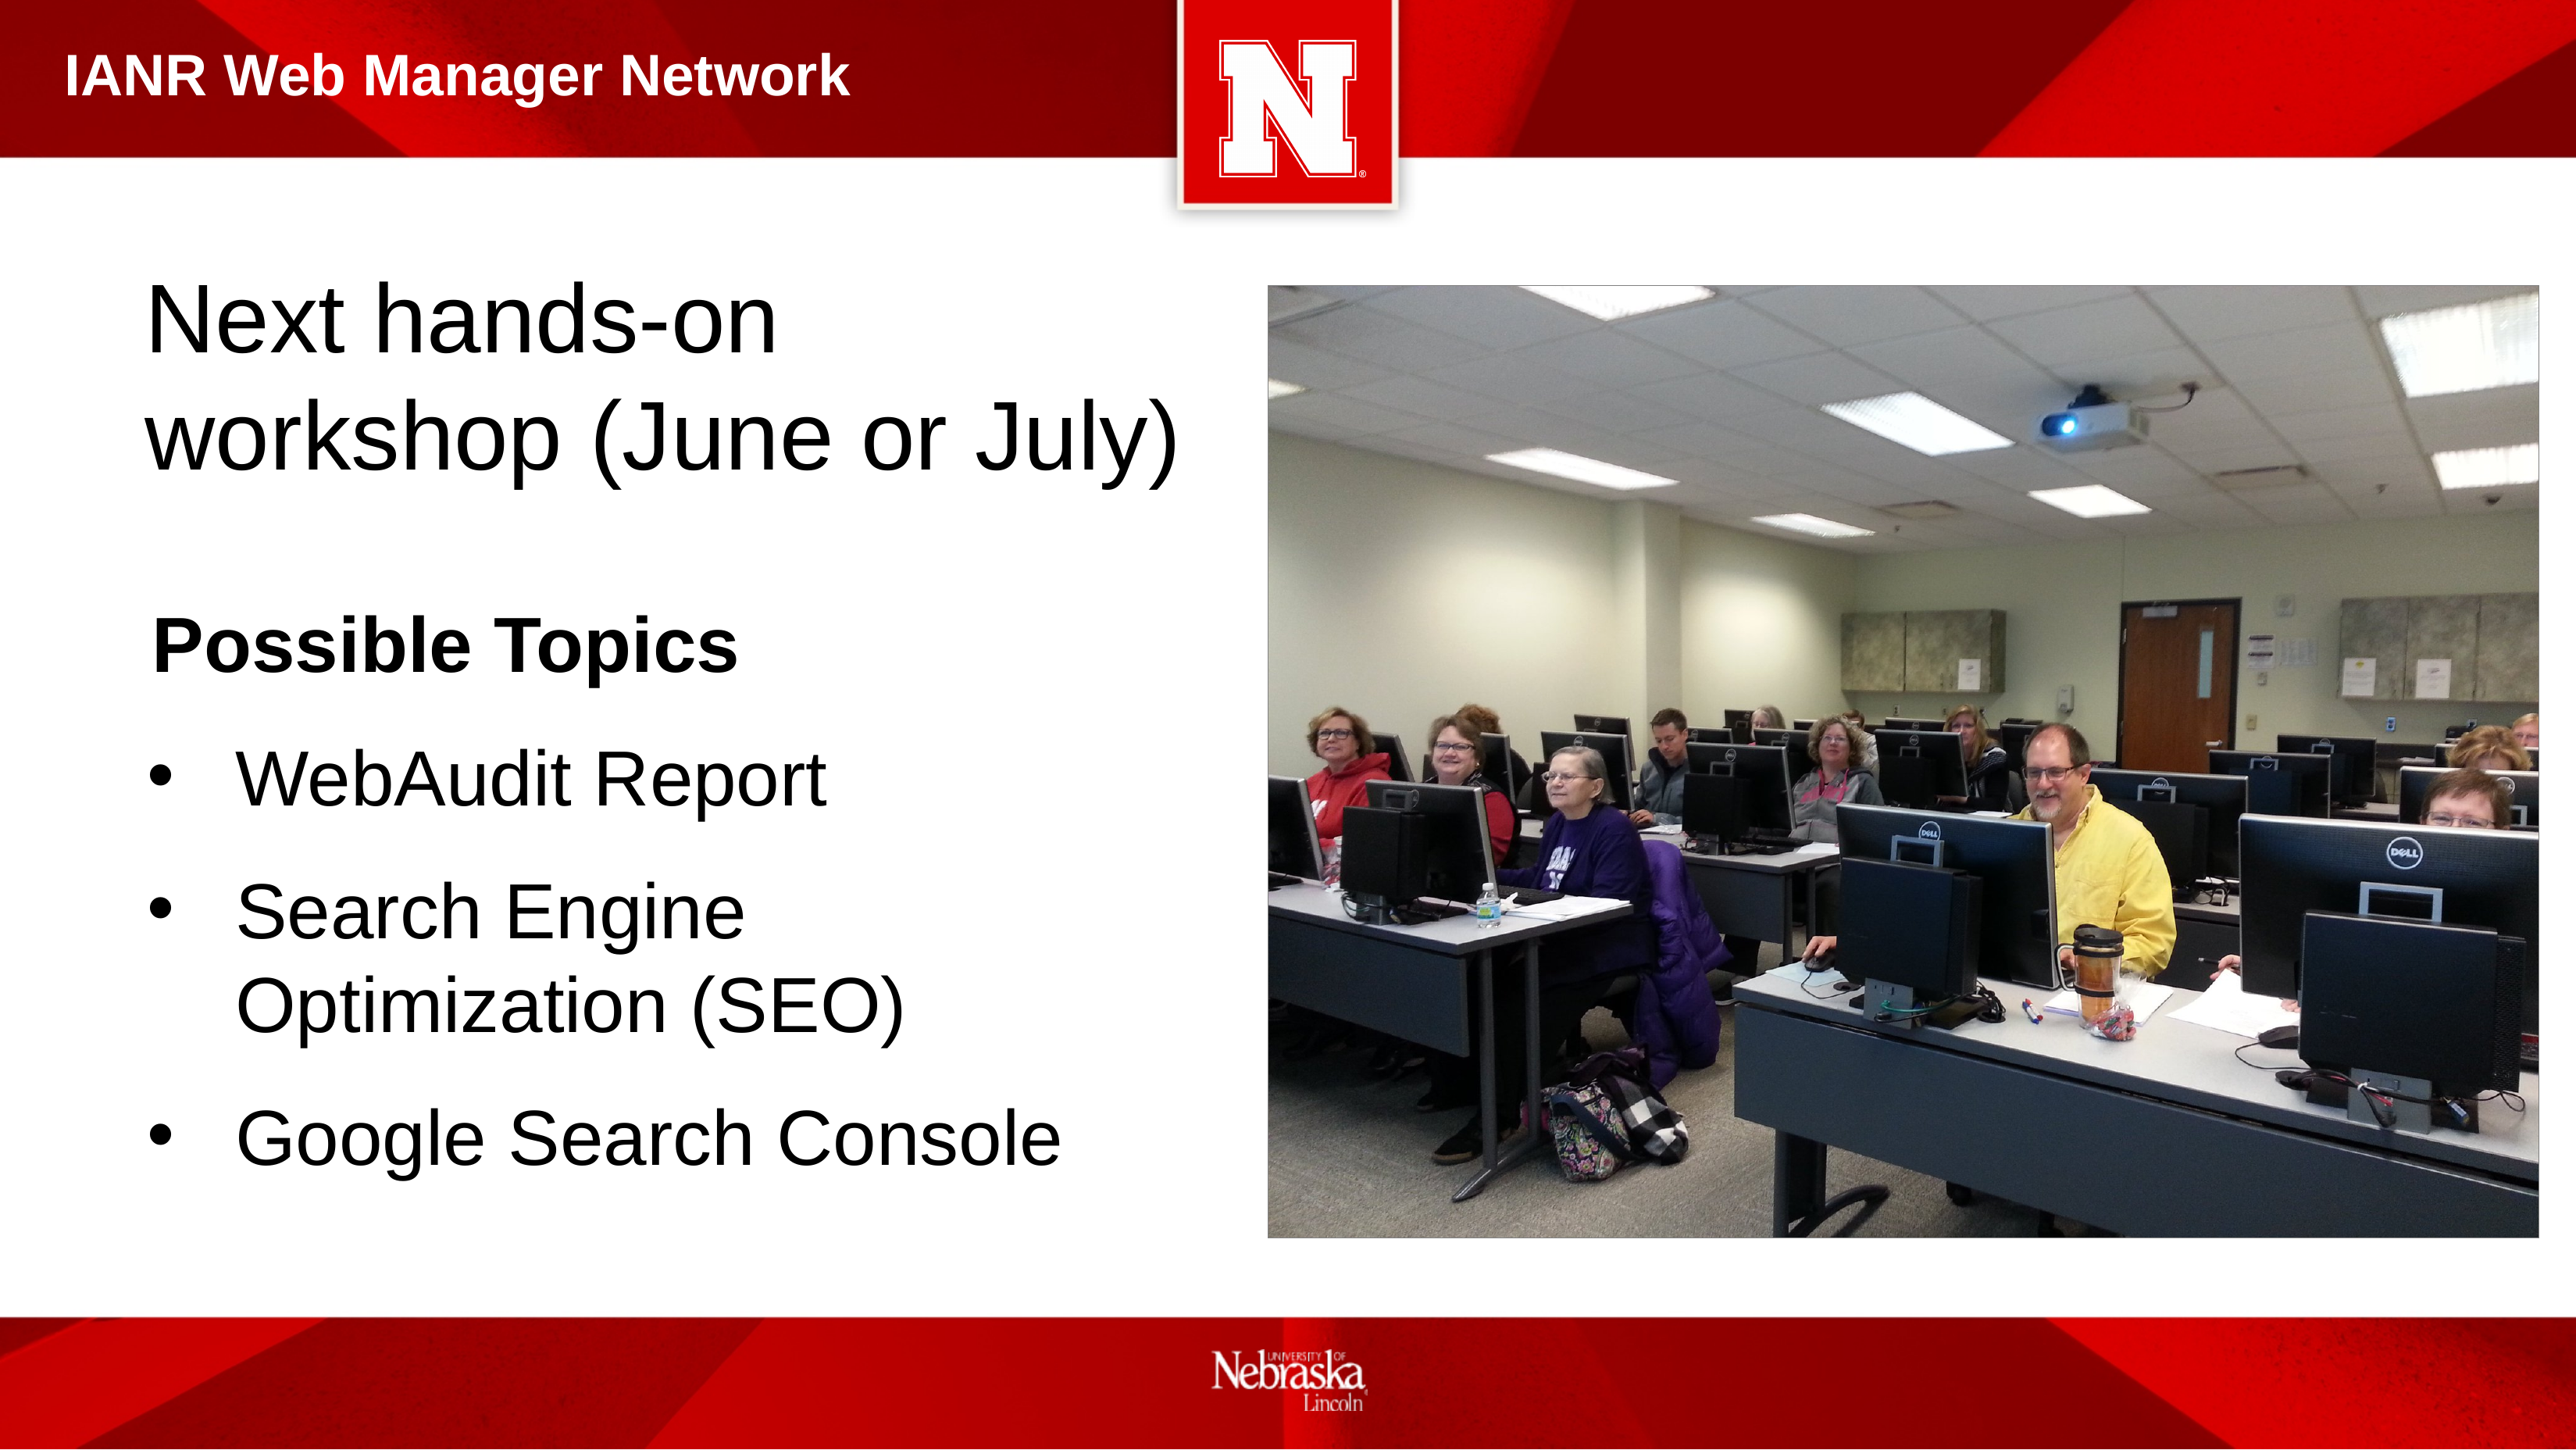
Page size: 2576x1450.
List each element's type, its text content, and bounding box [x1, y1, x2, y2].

list Next hands-on workshop (June or July) [133, 248, 1208, 520]
list WebAudit Report Search Engine Optimization (SEO) Google Search Console [135, 721, 1176, 1401]
picture [0, 0, 2576, 1449]
list Possible Topics [141, 588, 1103, 721]
